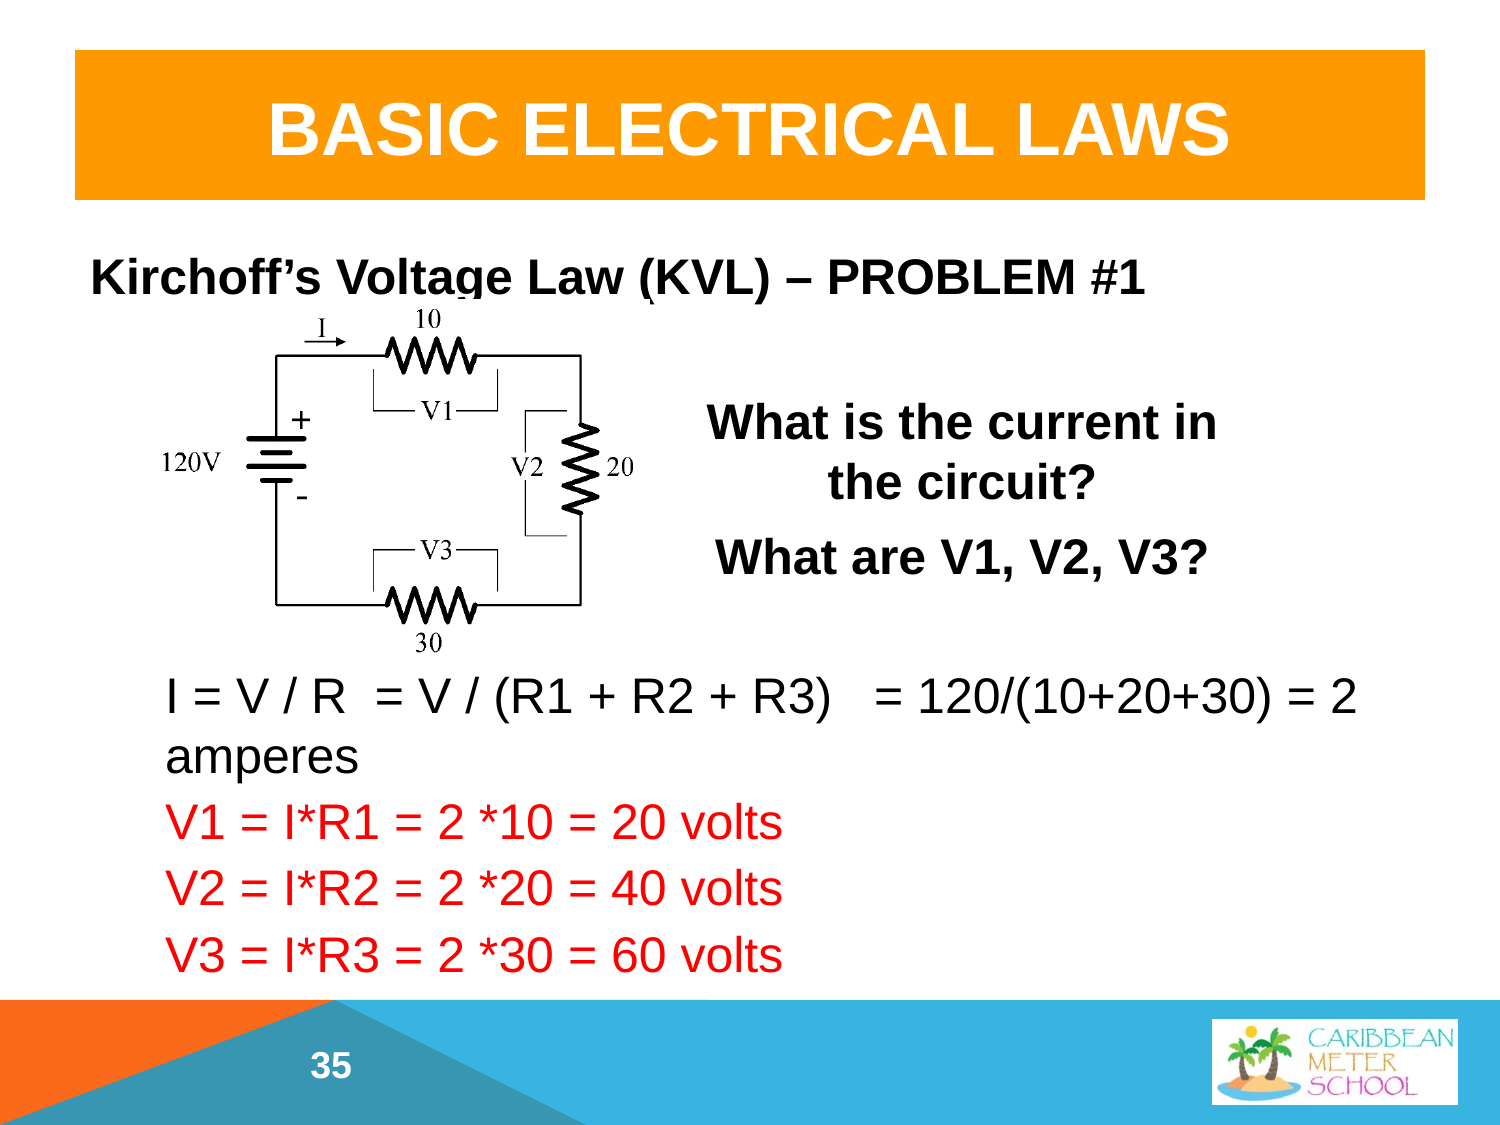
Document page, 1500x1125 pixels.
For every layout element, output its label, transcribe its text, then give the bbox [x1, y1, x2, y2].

slide_number 35 [275, 1021, 388, 1104]
list Kirchoff’s Voltage Law (KVL) – PROBLEM #1 I = V / R = V / (R1 + R2 + R3) = 120/(10+20+30) = 2 amperes V1 = I*R1 = 2 *10 = 20 volts V2 = I*R2 = 2 *20 = 40 volts V3 = I*R3 = 2 *30 = 60 volts [75, 237, 1425, 986]
picture [137, 299, 651, 661]
text_box What is the current in the circuit? What are V1, V2, V3? [675, 381, 1250, 592]
picture [1212, 1019, 1458, 1105]
title Basic Electrical Laws [75, 50, 1425, 200]
